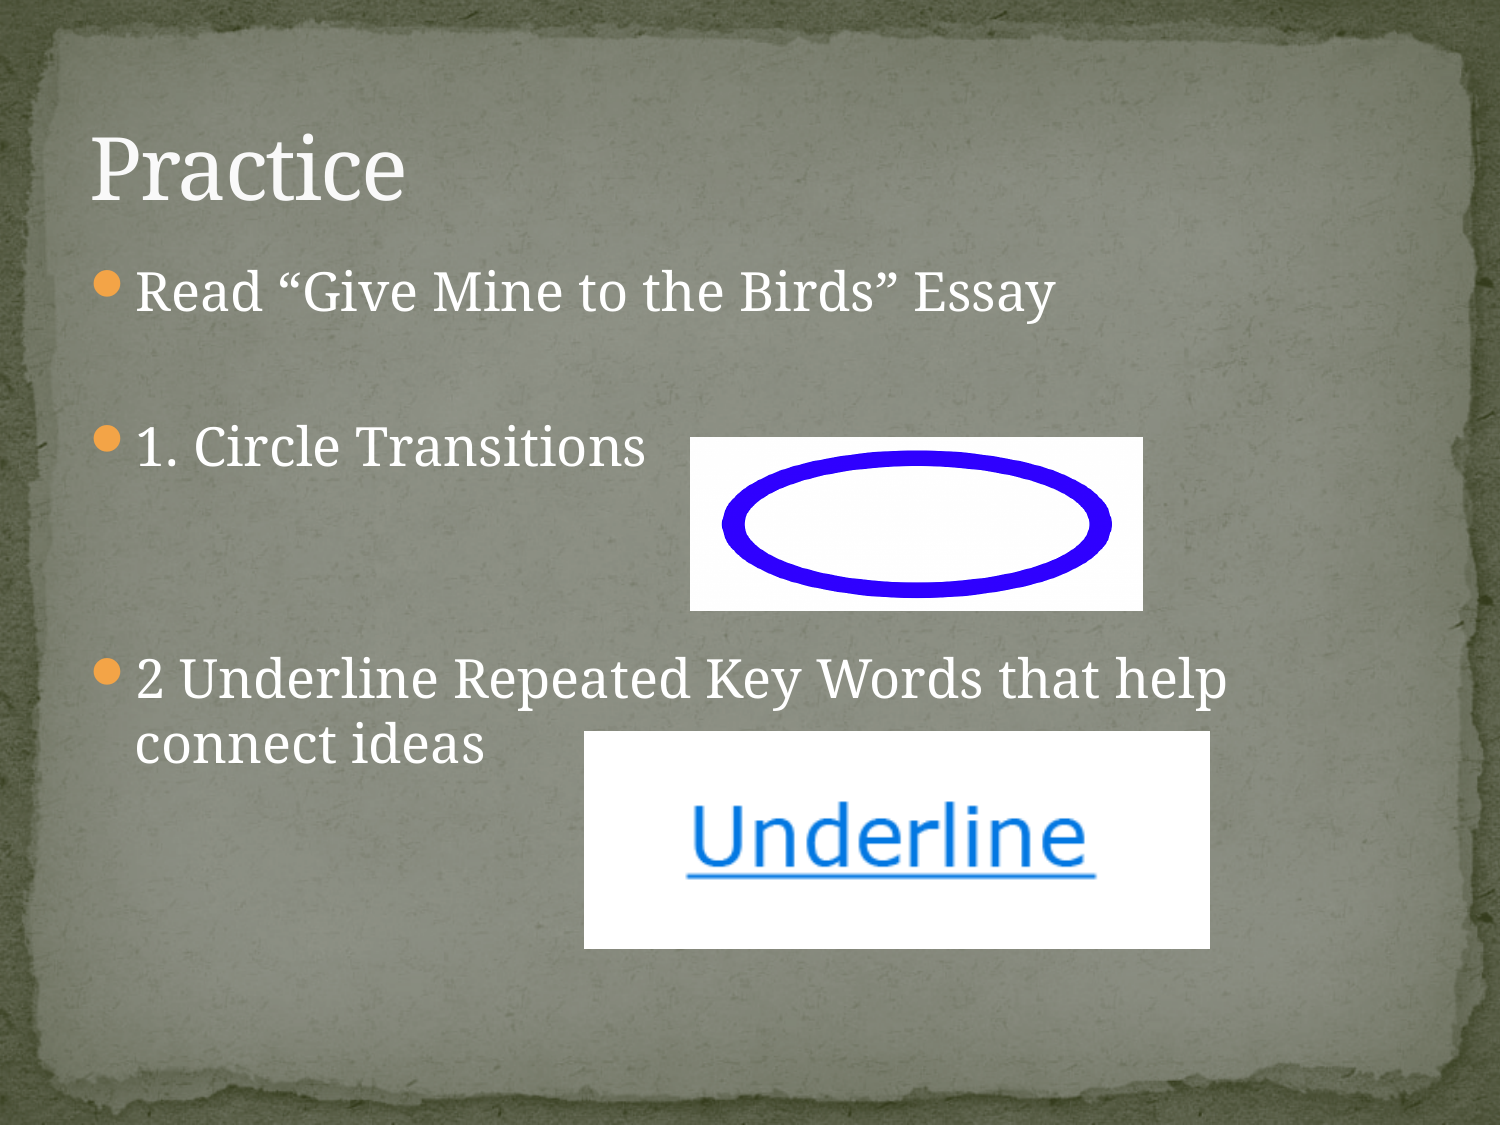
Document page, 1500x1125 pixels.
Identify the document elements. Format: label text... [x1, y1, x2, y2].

title Practice [74, 24, 1425, 225]
picture [690, 437, 1143, 611]
list Read “Give Mine to the Birds” Essay 1. Circle Transitions 2 Underline Repeated Key Words that help connect ideas [75, 249, 1425, 1000]
picture [584, 731, 1210, 949]
